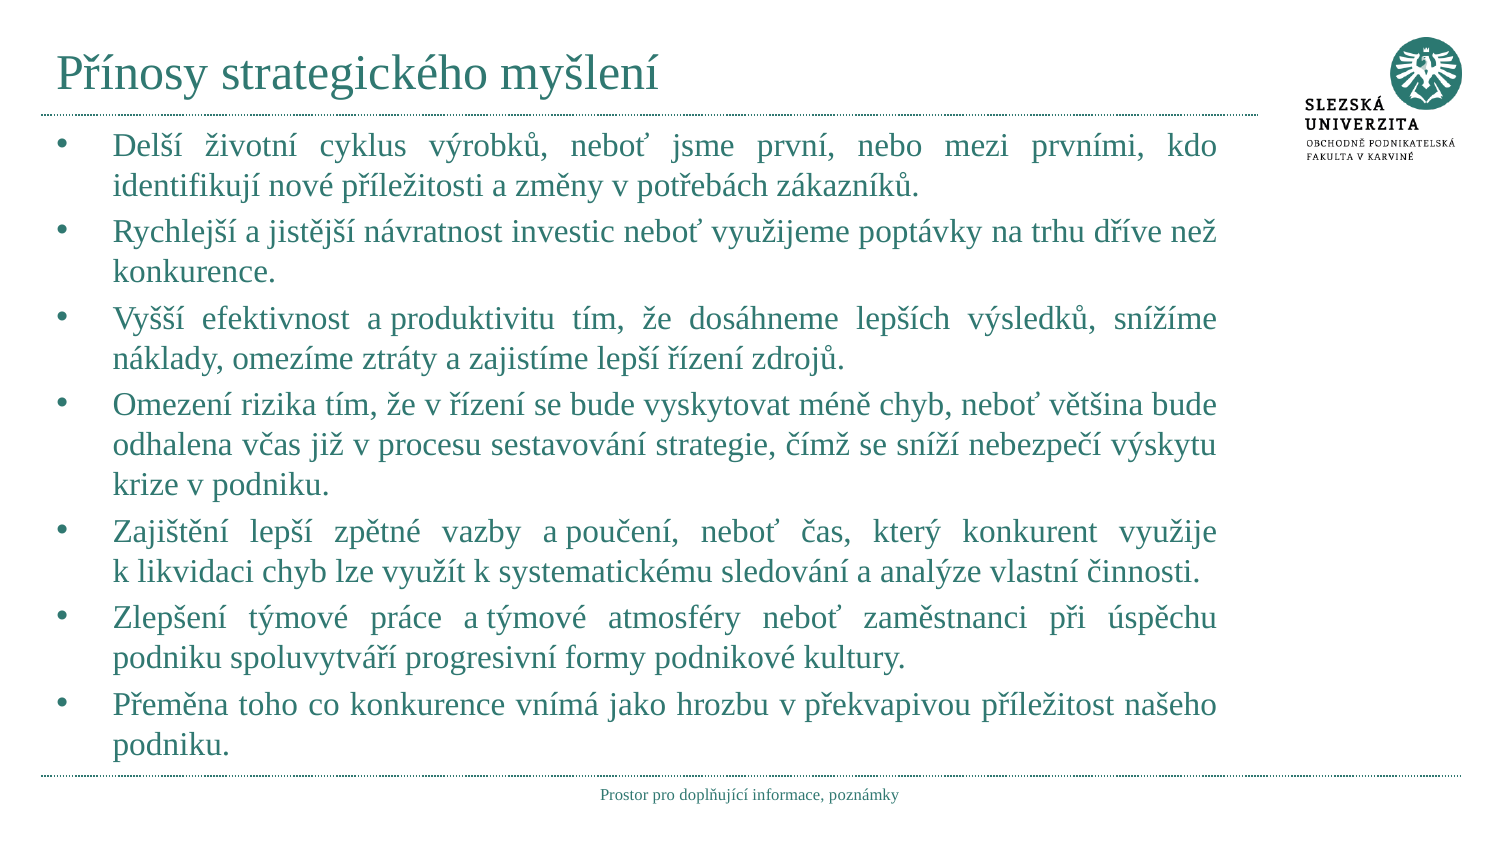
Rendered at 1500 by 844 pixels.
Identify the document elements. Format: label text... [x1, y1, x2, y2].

title Přínosy strategického myšlení [41, 32, 939, 116]
text_box Prostor pro doplňující informace, poznámky [442, 776, 1058, 811]
picture [1305, 37, 1462, 160]
text_box Delší životní cyklus výrobků, neboť jsme první, nebo mezi prvními, kdo identifikují nové příležitosti a změny v potřebách zákazníků. Rychlejší a jistější návratnost investic neboť využijeme poptávky na trhu dříve než konkurence. Vyšší efektivnost a produktivitu tím, že dosáhneme lepších výsledků, snížíme náklady, omezíme ztráty a zajistíme lepší řízení zdrojů. Omezení rizika tím, že v řízení se bude vyskytovat méně chyb, neboť většina bude odhalena včas již v procesu sestavování strategie, čímž se sníží nebezpečí výskytu krize v podniku. Zajištění lepší zpětné vazby a poučení, neboť čas, který konkurent využije k likvidaci chyb lze využít k systematickému sledování a analýze vlastní činnosti. Zlepšení týmové práce a týmové atmosféry neboť zaměstnanci při úspěchu podniku spoluvytváří progresivní formy podnikové kultury. Přeměna toho co konkurence vnímá jako hrozbu v překvapivou příležitost našeho podniku. [41, 115, 1235, 624]
